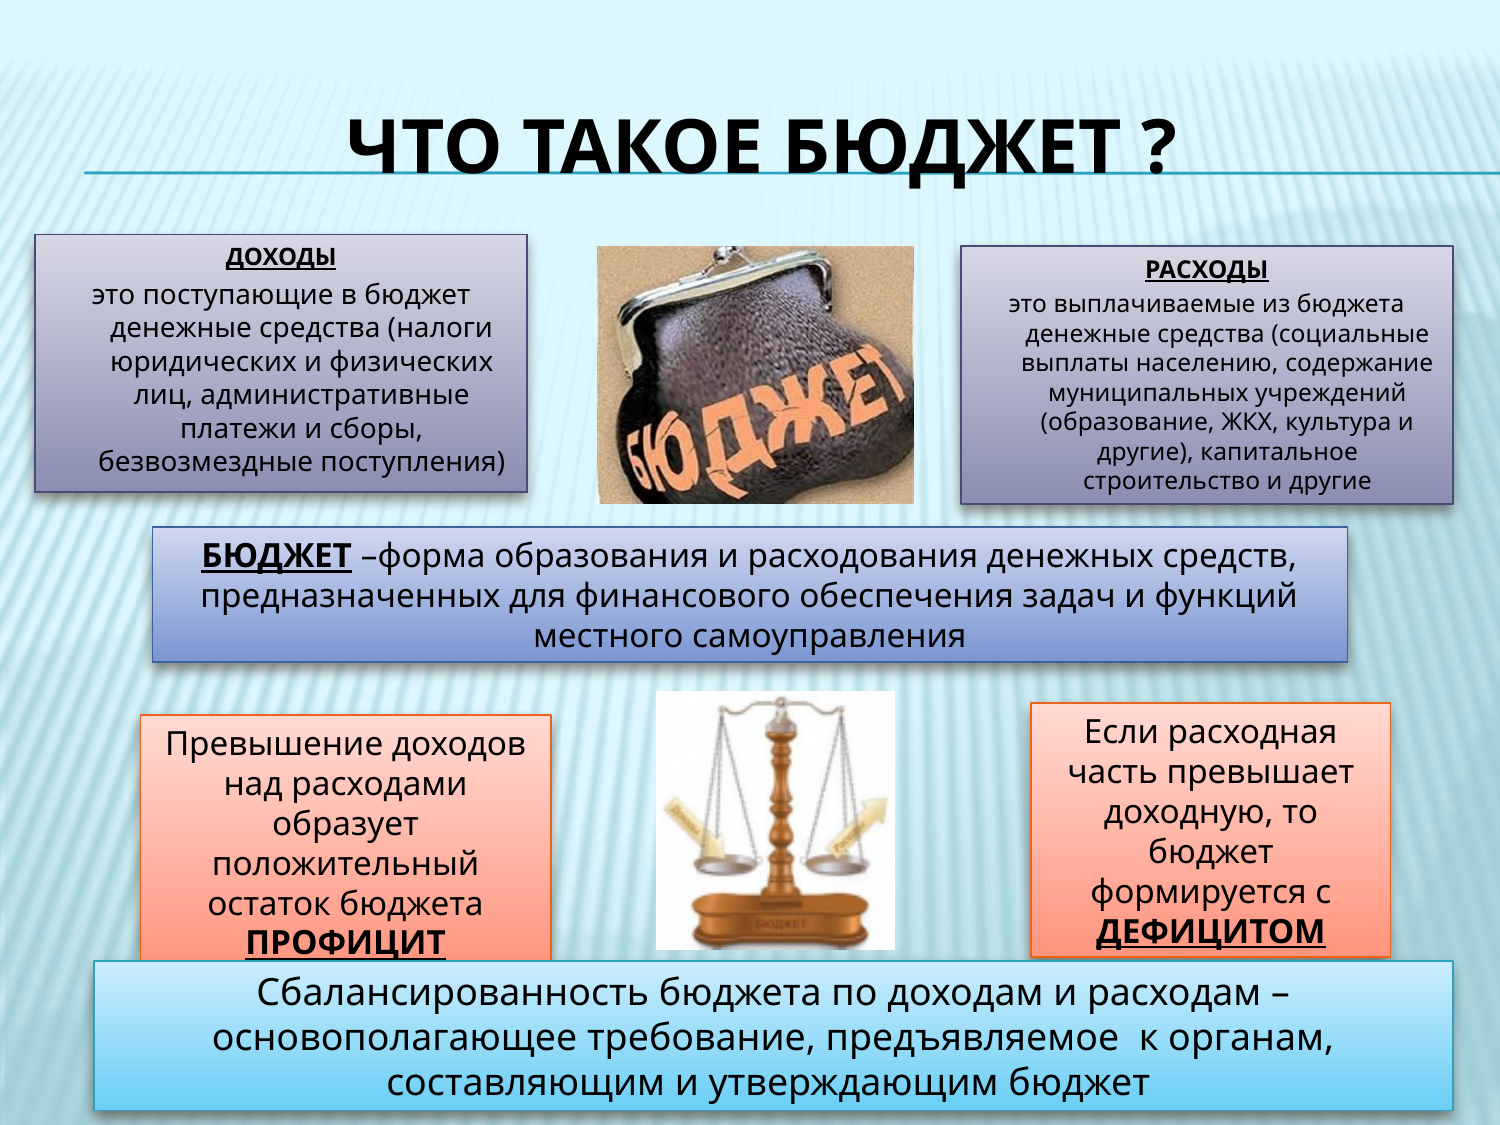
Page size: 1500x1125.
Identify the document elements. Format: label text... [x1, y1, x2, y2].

text_box Превышение доходов над расходами образует положительный остаток бюджета ПРОФИЦИТ [140, 714, 552, 958]
text_box БЮДЖЕТ –форма образования и расходования денежных средств, предназначенных для финансового обеспечения задач и функций местного самоуправления [152, 526, 1348, 663]
picture [655, 691, 896, 950]
list ДОХОДЫ это поступающие в бюджет денежные средства (налоги юридических и физических лиц, административные платежи и сборы, безвозмездные поступления) [34, 234, 528, 493]
text_box РАСХОДЫ это выплачиваемые из бюджета денежные средства (социальные выплаты населению, содержание муниципальных учреждений (образование, ЖКХ, культура и другие), капитальное строительство и другие [960, 245, 1454, 505]
text_box Сбалансированность бюджета по доходам и расходам – основополагающее требование, предъявляемое к органам, составляющим и утверждающим бюджет [93, 960, 1454, 1111]
text_box Если расходная часть превышает доходную, то бюджет формируется с ДЕФИЦИТОМ [1030, 702, 1391, 958]
picture [597, 245, 915, 505]
title Что такое бюджет ? [50, 75, 1475, 213]
